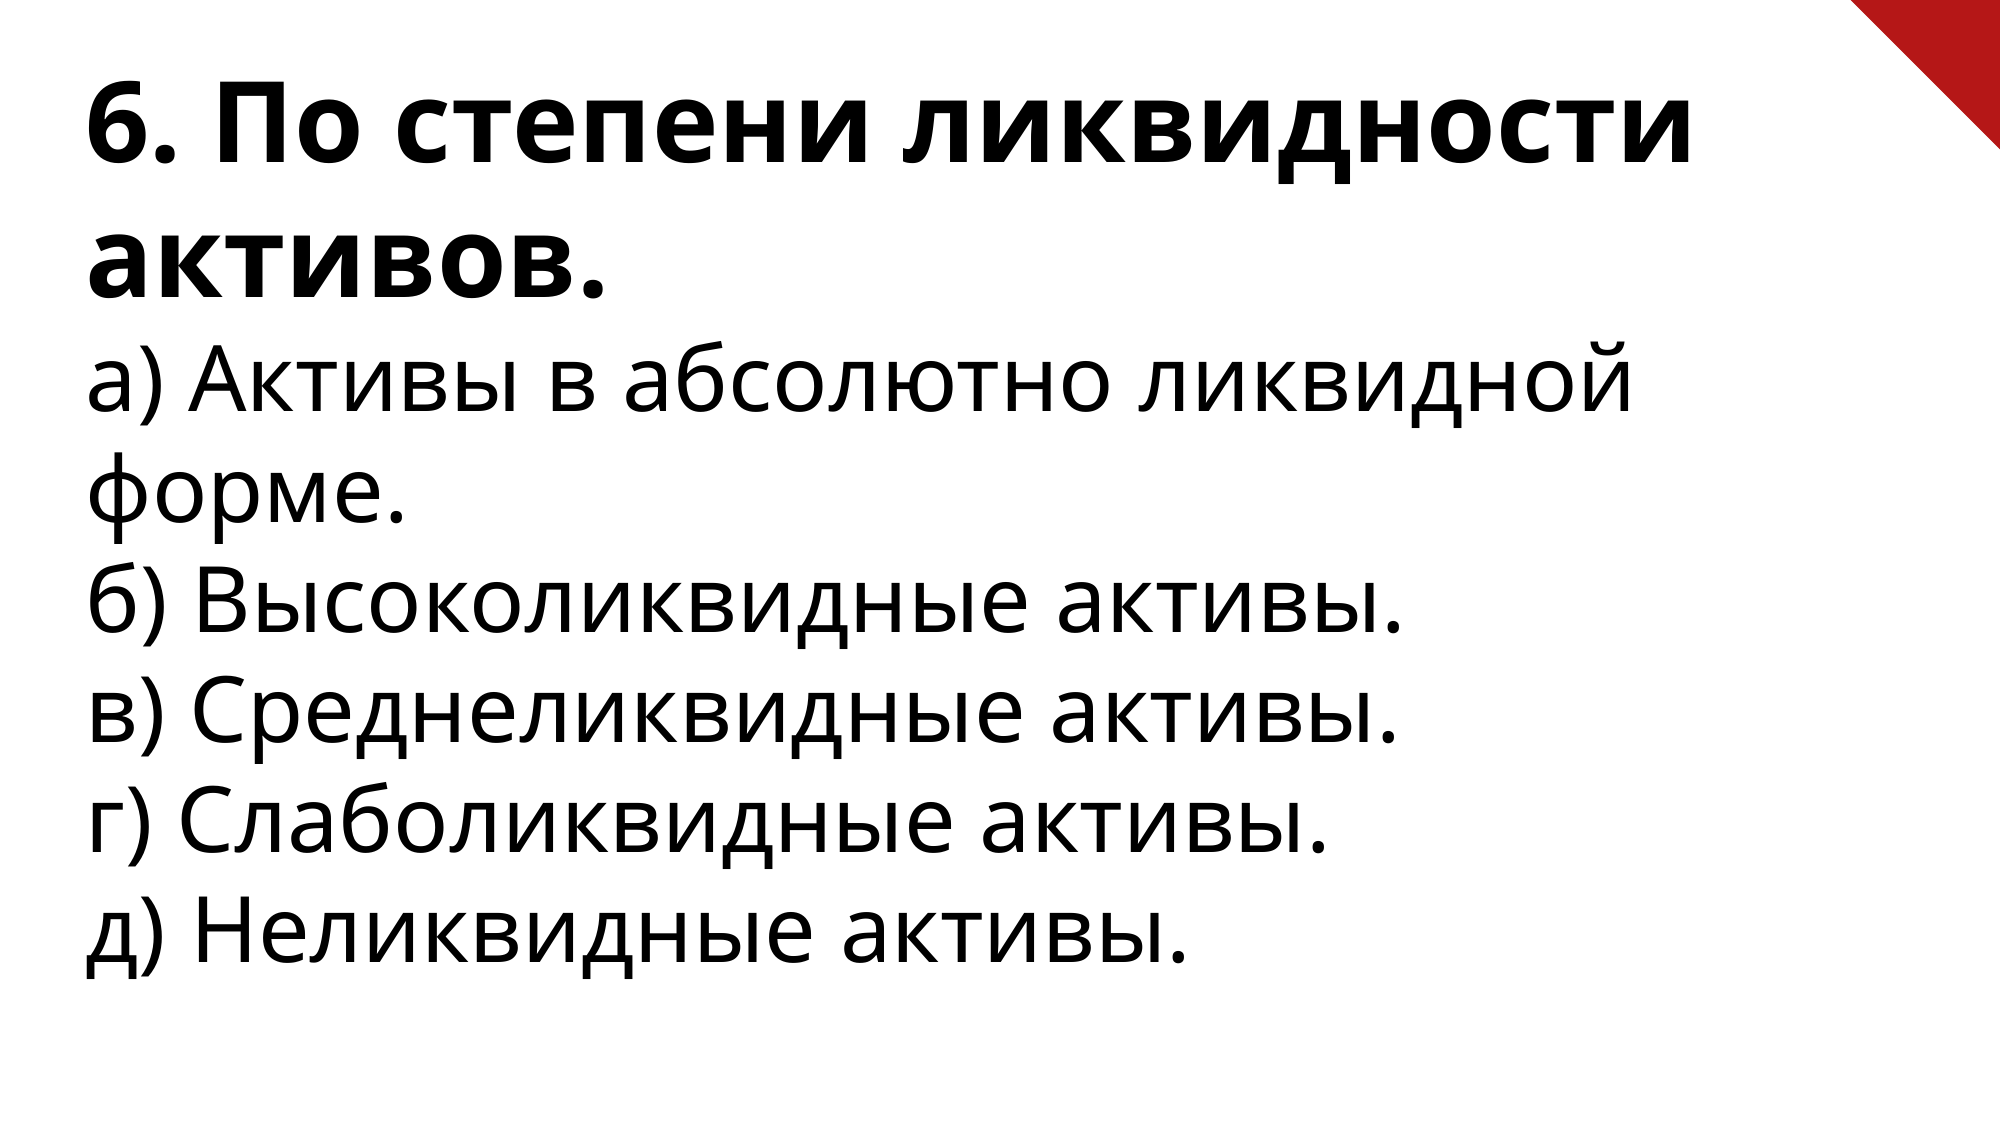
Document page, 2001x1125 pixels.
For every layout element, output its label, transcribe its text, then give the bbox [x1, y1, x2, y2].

text_box 6. По степени ликвидности активов. а) Активы в абсолютно ликвидной форме. б) Высоколиквидные активы. в) Среднеликвидные активы. г) Слаболиквидные активы. д) Неликвидные активы. [70, 42, 1930, 1118]
text_box [1849, 0, 2000, 151]
